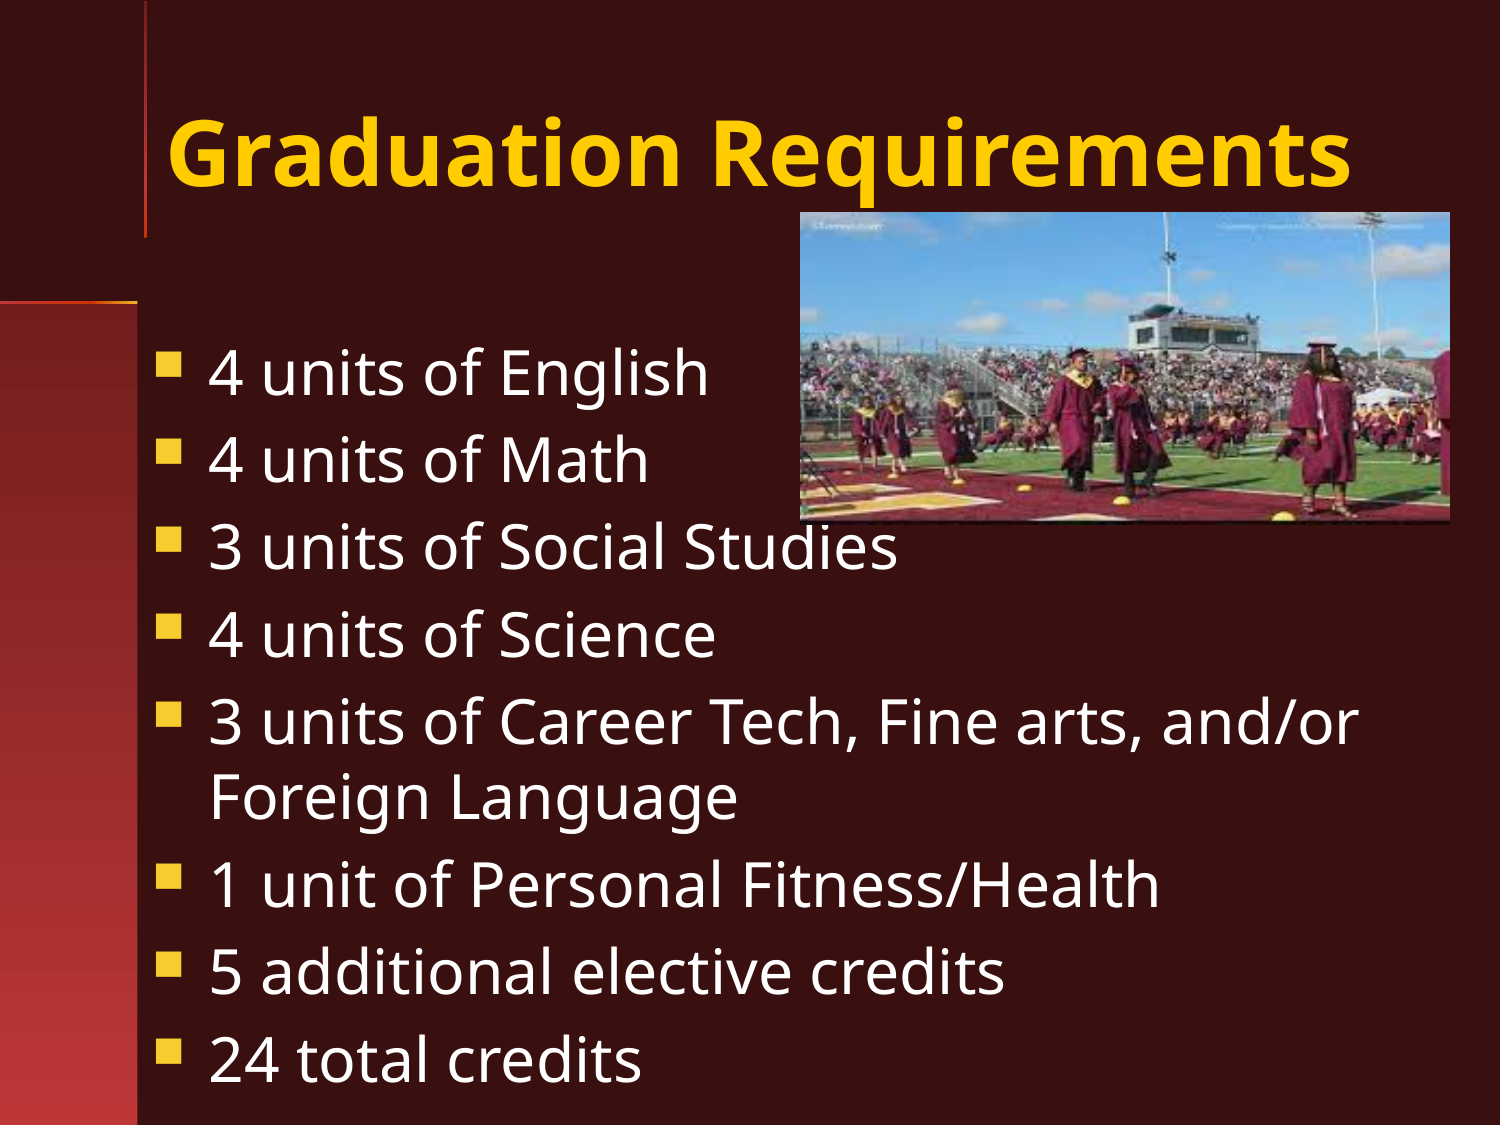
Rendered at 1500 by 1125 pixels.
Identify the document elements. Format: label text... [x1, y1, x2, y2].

picture [799, 212, 1451, 526]
title Graduation Requirements [149, 0, 1500, 237]
list 4 units of English 4 units of Math 3 units of Social Studies 4 units of Science 3 units of Career Tech, Fine arts, and/or Foreign Language 1 unit of Personal Fitness/Health 5 additional elective credits 24 total credits [137, 237, 1500, 1125]
